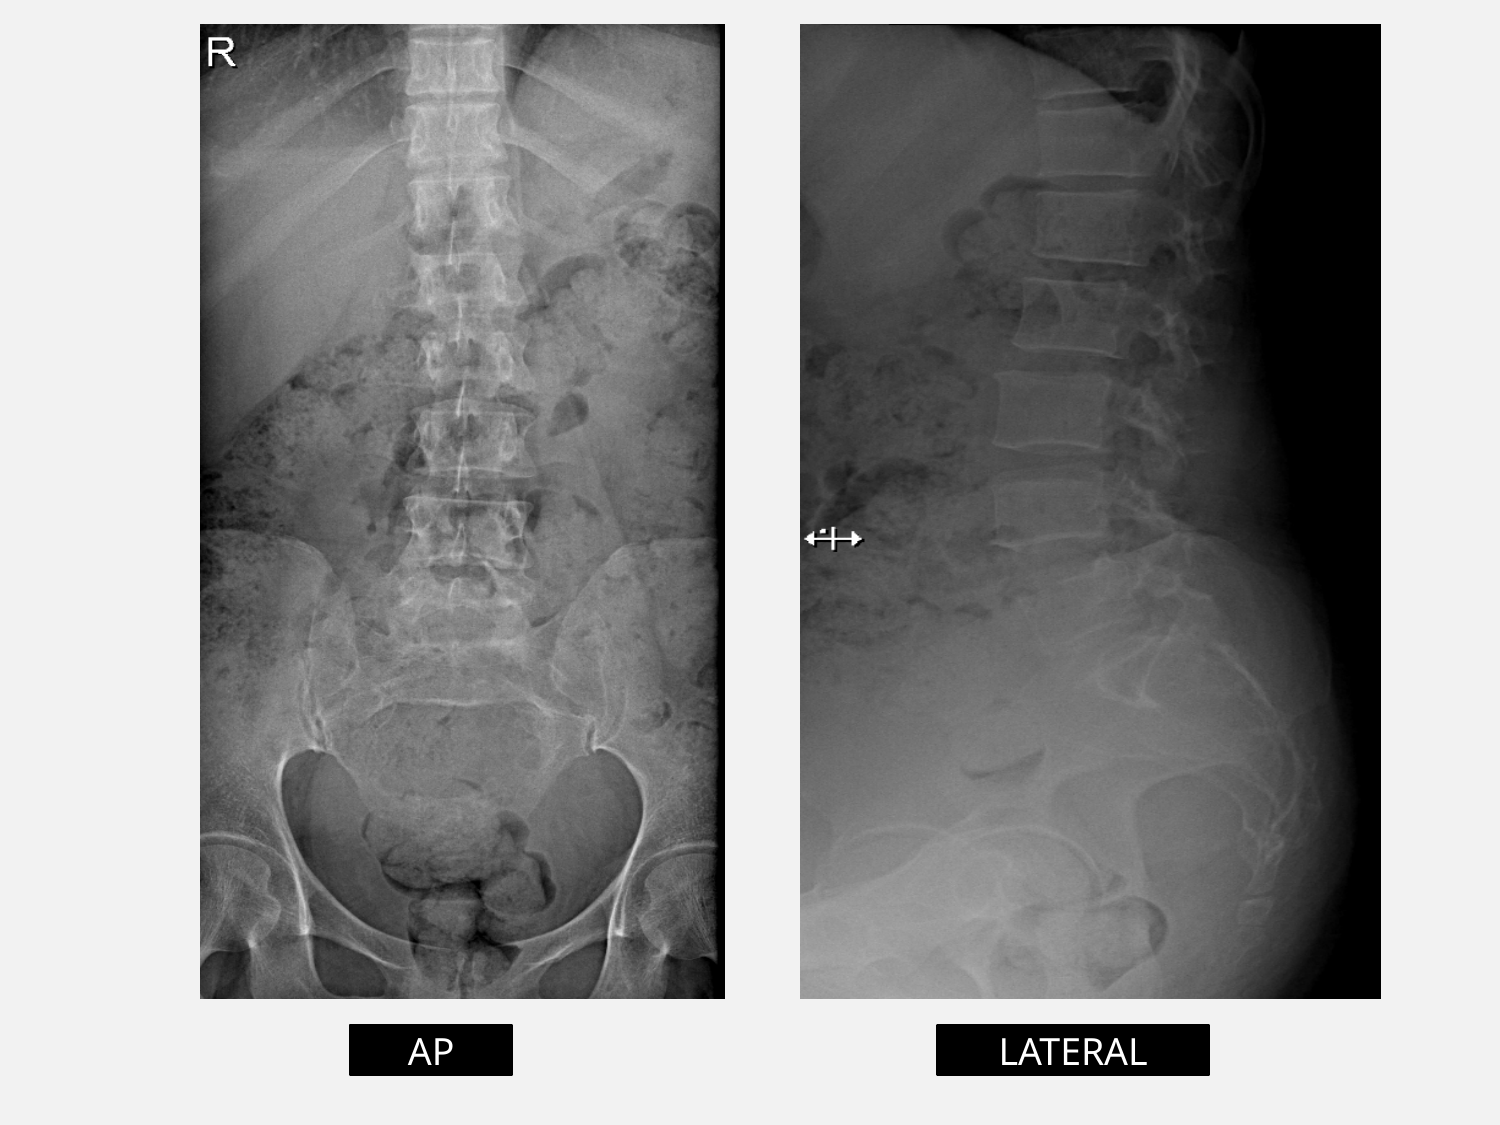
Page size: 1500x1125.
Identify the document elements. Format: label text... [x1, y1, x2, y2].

picture [799, 24, 1381, 999]
text_box LATERAL [936, 1024, 1210, 1076]
text_box AP [349, 1024, 513, 1076]
picture [199, 24, 725, 999]
